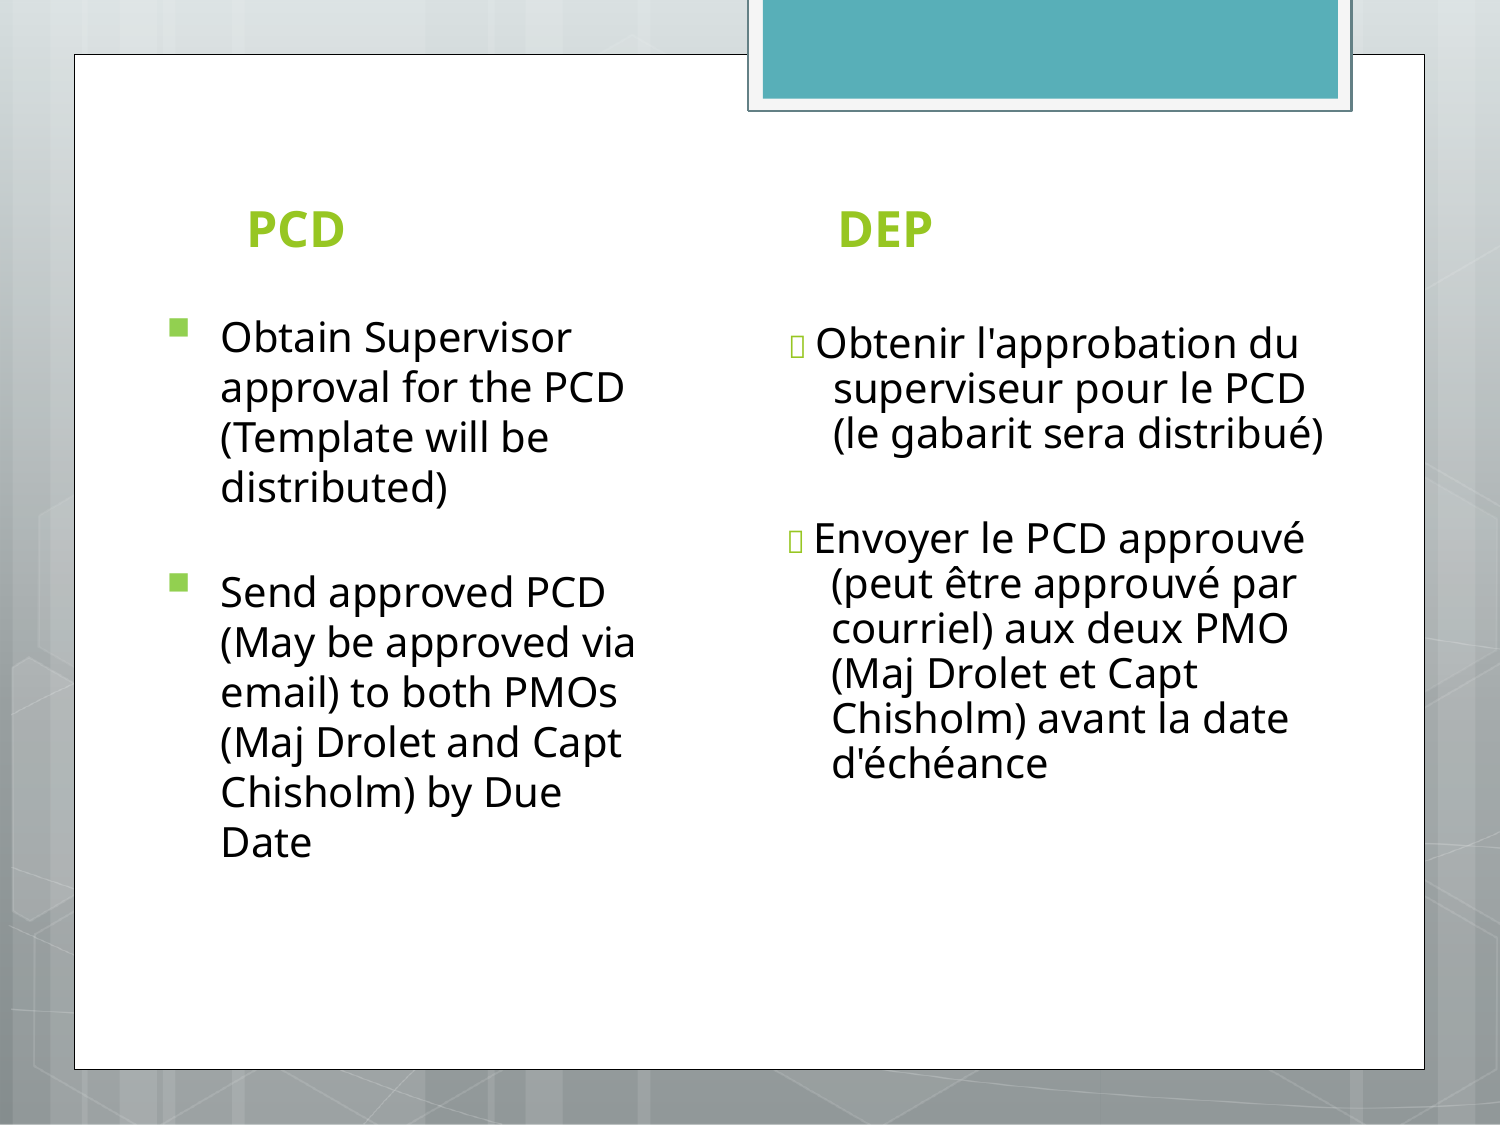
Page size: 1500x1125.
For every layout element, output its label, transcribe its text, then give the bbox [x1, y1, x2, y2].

text_box DEP [835, 195, 1131, 258]
list  Obtenir l'approbation du superviseur pour le PCD (le gabarit sera distribué)  Envoyer le PCD approuvé (peut être approuvé par courriel) aux deux PMO (Maj Drolet et Capt Chisholm) avant la date d'échéance [786, 313, 1338, 960]
picture [0, 0, 1500, 1125]
title PCD [244, 195, 553, 308]
text_box Obtain Supervisor approval for the PCD (Template will be distributed) Send approved PCD (May be approved via email) to both PMOs (Maj Drolet and Capt Chisholm) by Due Date [162, 308, 682, 866]
